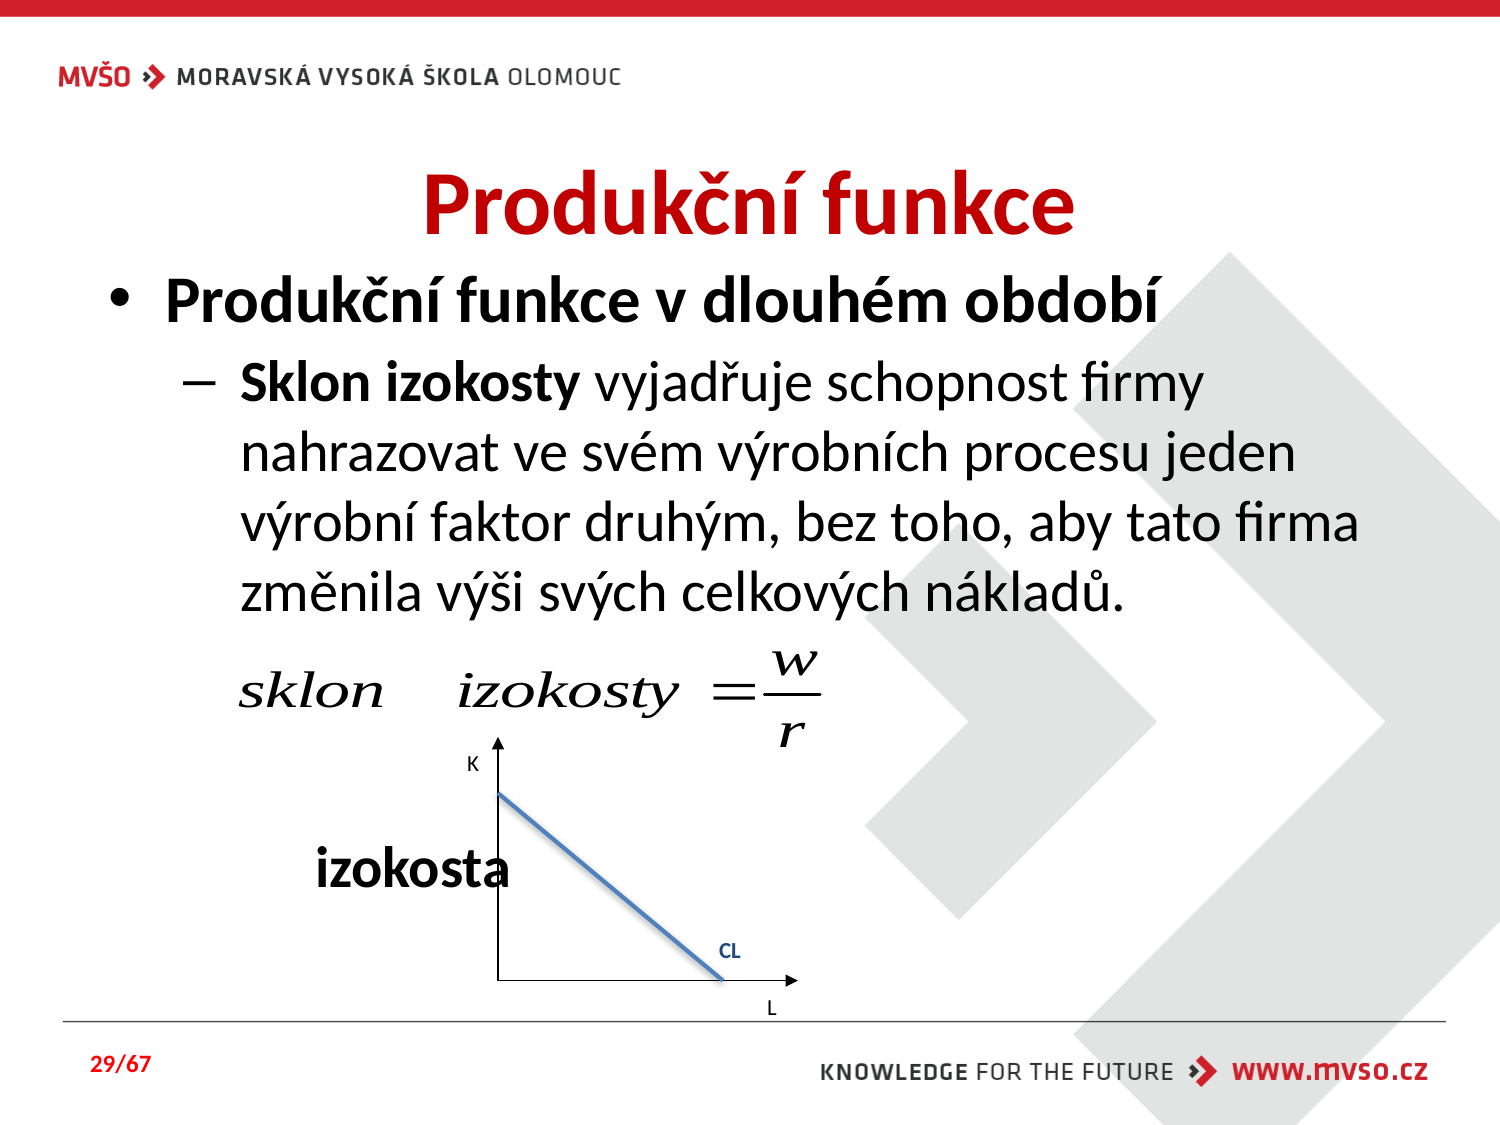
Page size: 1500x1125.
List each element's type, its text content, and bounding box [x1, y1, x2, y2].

picture [0, 0, 1500, 1125]
list Produkční funkce v dlouhém období Sklon izokosty vyjadřuje schopnost firmy nahrazovat ve svém výrobních procesu jeden výrobní faktor druhým, bez toho, aby tato firma změnila výši svých celkových nákladů. izokosta [75, 248, 1425, 1041]
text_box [225, 625, 836, 760]
title Produkční funkce [75, 115, 1425, 248]
text_box 29/67 [74, 1040, 213, 1085]
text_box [441, 736, 836, 1019]
